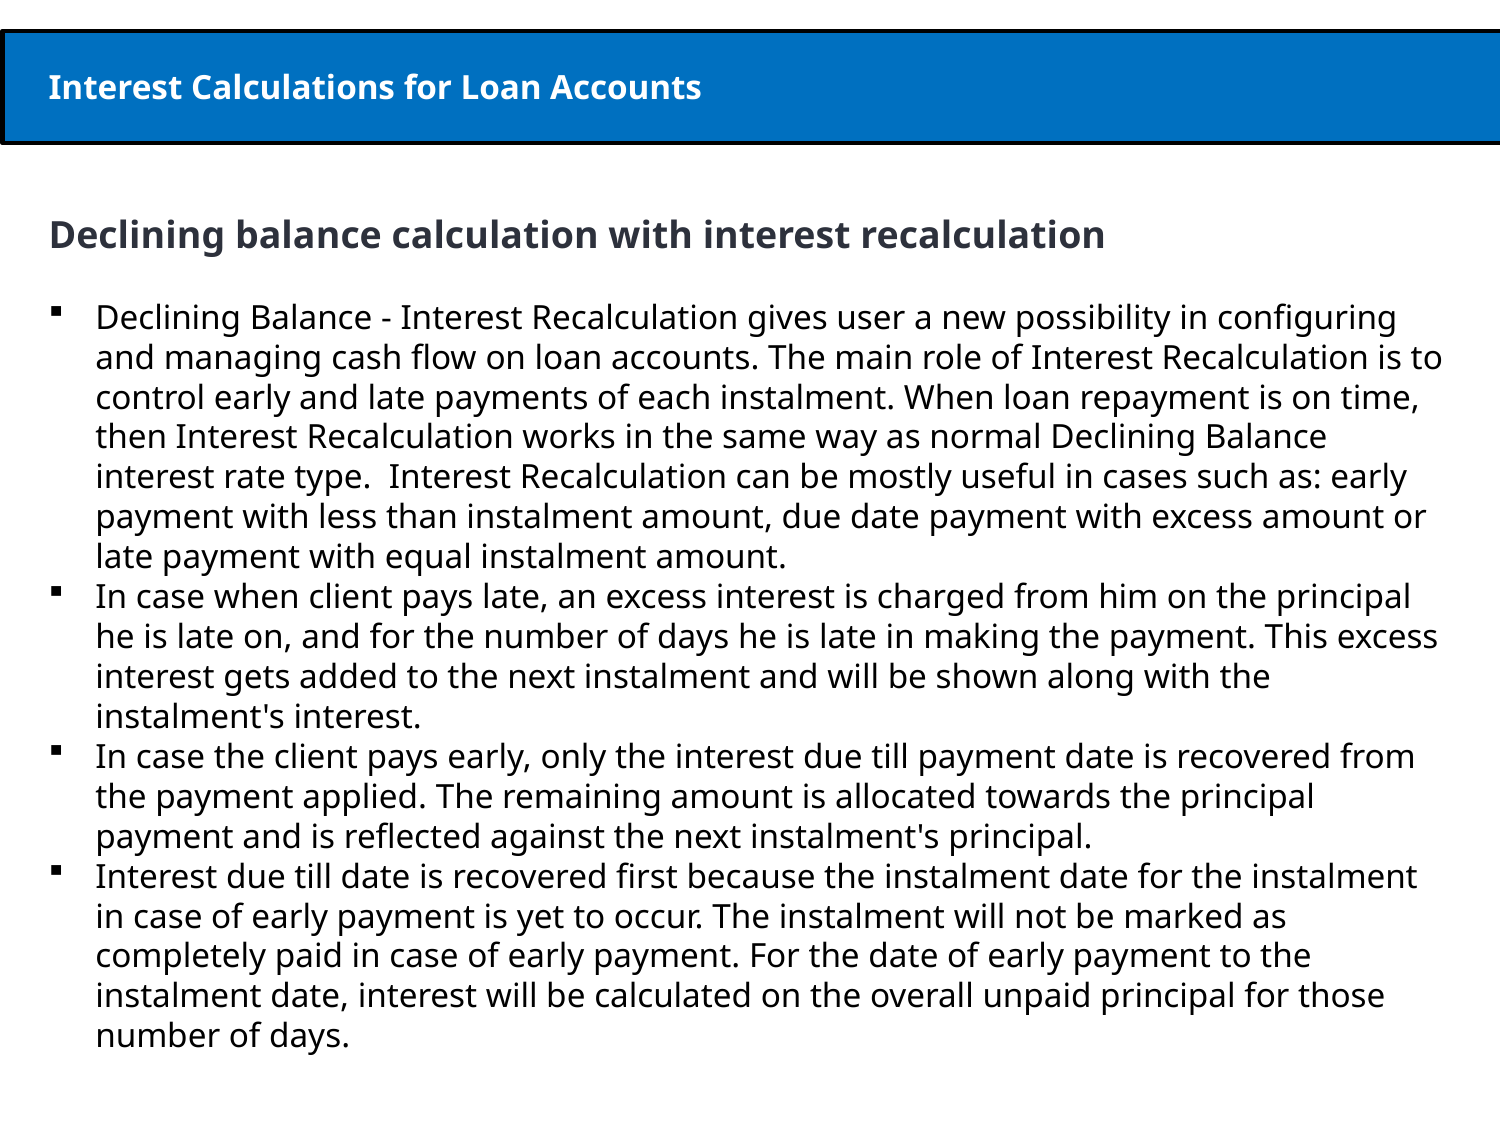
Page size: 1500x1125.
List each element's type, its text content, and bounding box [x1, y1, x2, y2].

text_box Interest Calculations for Loan Accounts [33, 59, 967, 114]
text_box [2, 30, 1500, 144]
text_box Declining balance calculation with interest recalculation Declining Balance - Interest Recalculation gives user a new possibility in configuring and managing cash flow on loan accounts. The main role of Interest Recalculation is to control early and late payments of each instalment. When loan repayment is on time, then Interest Recalculation works in the same way as normal Declining Balance interest rate type. Interest Recalculation can be mostly useful in cases such as: early payment with less than instalment amount, due date payment with excess amount or late payment with equal instalment amount. In case when client pays late, an excess interest is charged from him on the principal he is late on, and for the number of days he is late in making the payment. This excess interest gets added to the next instalment and will be shown along with the instalment's interest. In case the client pays early, only the interest due till payment date is recovered from the payment applied. The remaining amount is allocated towards the principal payment and is reflected against the next instalment's principal. Interest due till date is recovered first because the instalment date for the instalment in case of early payment is yet to occur. The instalment will not be marked as completely paid in case of early payment. For the date of early payment to the instalment date, interest will be calculated on the overall unpaid principal for those number of days. [33, 203, 1464, 1125]
text_box [58, 106, 1081, 162]
